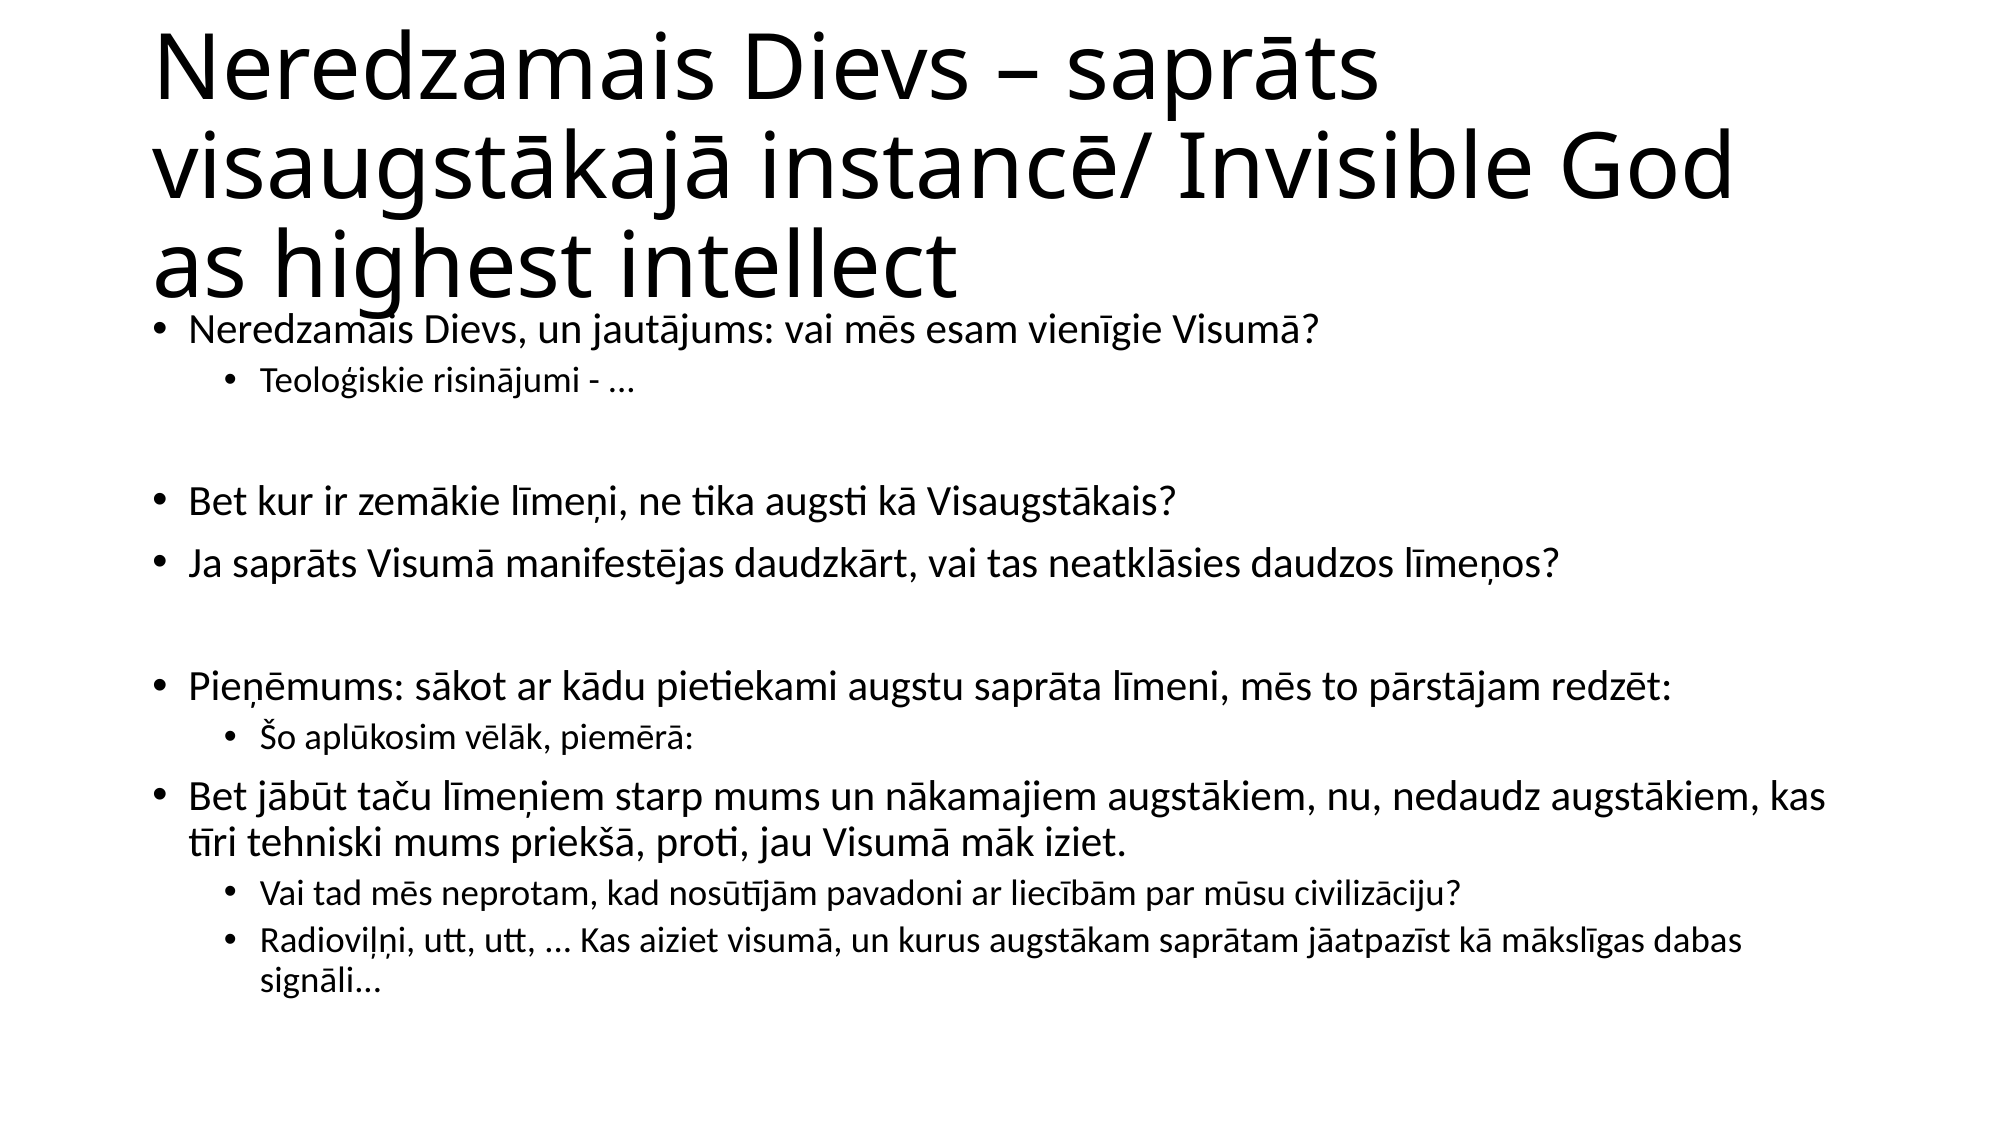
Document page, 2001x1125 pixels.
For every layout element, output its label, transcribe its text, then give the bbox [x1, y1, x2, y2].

title Neredzamais Dievs – saprāts visaugstākajā instancē/ Invisible God as highest intellect [137, 59, 1863, 278]
list Neredzamais Dievs, un jautājums: vai mēs esam vienīgie Visumā? Teoloģiskie risinājumi - ... Bet kur ir zemākie līmeņi, ne tika augsti kā Visaugstākais? Ja saprāts Visumā manifestējas daudzkārt, vai tas neatklāsies daudzos līmeņos? Pieņēmums: sākot ar kādu pietiekami augstu saprāta līmeni, mēs to pārstājam redzēt: Šo aplūkosim vēlāk, piemērā: Bet jābūt taču līmeņiem starp mums un nākamajiem augstākiem, nu, nedaudz augstākiem, kas tīri tehniski mums priekšā, proti, jau Visumā māk iziet. Vai tad mēs neprotam, kad nosūtījām pavadoni ar liecībām par mūsu civilizāciju? Radioviļņi, utt, utt, ... Kas aiziet visumā, un kurus augstākam saprātam jāatpazīst kā mākslīgas dabas signāli... [137, 299, 1863, 1014]
